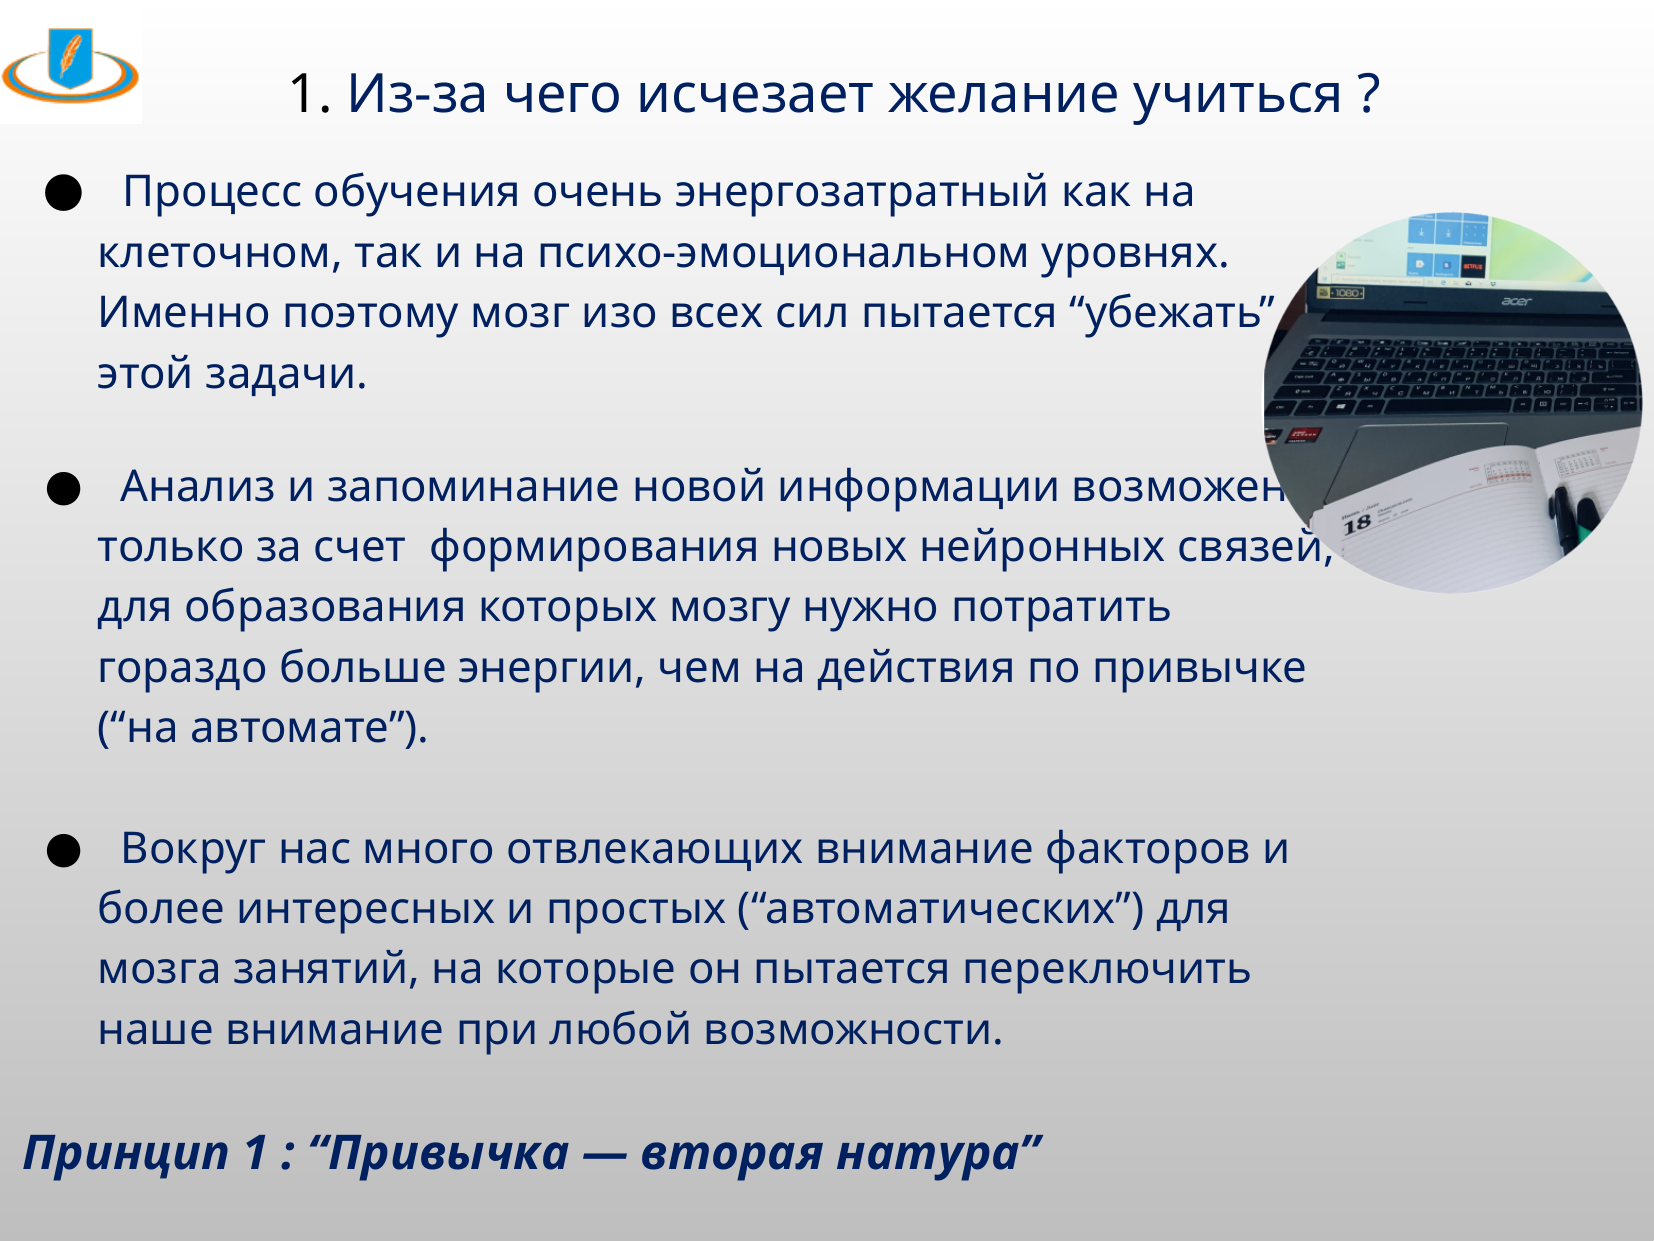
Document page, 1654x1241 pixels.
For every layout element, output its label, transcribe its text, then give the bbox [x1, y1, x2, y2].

title 1. Из-за чего исчезает желание учиться ? [91, 0, 1579, 189]
picture [0, 0, 143, 125]
picture [1260, 212, 1643, 595]
list Процесс обучения очень энергозатратный как на клеточном, так и на психо-эмоциональном уровнях. Именно поэтому мозг изо всех сил пытается “убежать” от этой задачи. Анализ и запоминание новой информации возможены только за счет формирования новых нейронных связей, для образования которых мозгу нужно потратить гораздо больше энергии, чем на действия по привычке (“на автомате”). Вокруг нас много отвлекающих внимание факторов и более интересных и простых (“автоматических”) для мозга занятий, на которые он пытается переключить наше внимание при любой возможности. Принцип 1 : “Привычка — вторая натура” [22, 149, 1353, 1145]
